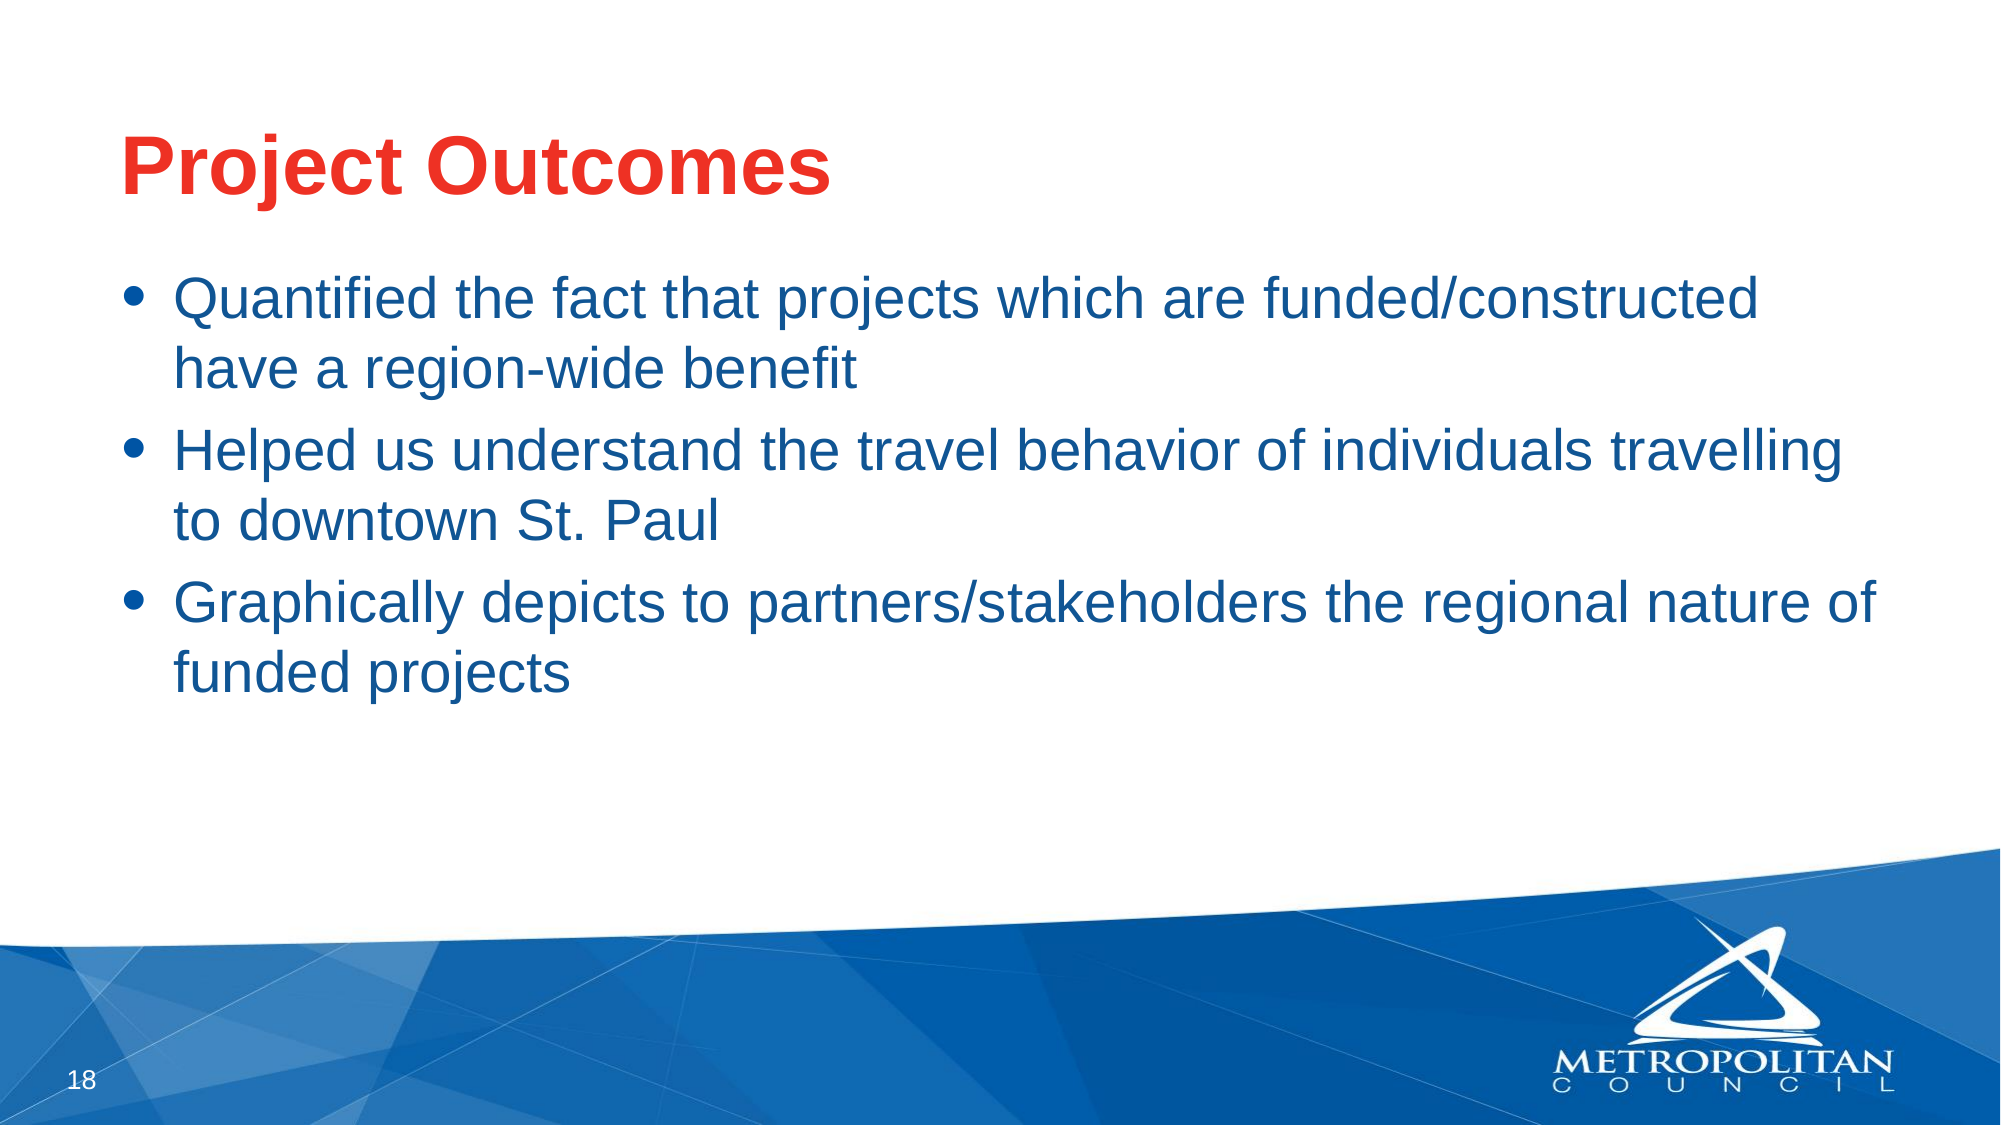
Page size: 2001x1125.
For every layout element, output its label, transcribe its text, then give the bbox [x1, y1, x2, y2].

title Project Outcomes [105, 103, 1906, 231]
list Quantified the fact that projects which are funded/constructed have a region-wide benefit Helped us understand the travel behavior of individuals travelling to downtown St. Paul Graphically depicts to partners/stakeholders the regional nature of funded projects [106, 253, 1906, 672]
picture [0, 0, 2001, 1125]
